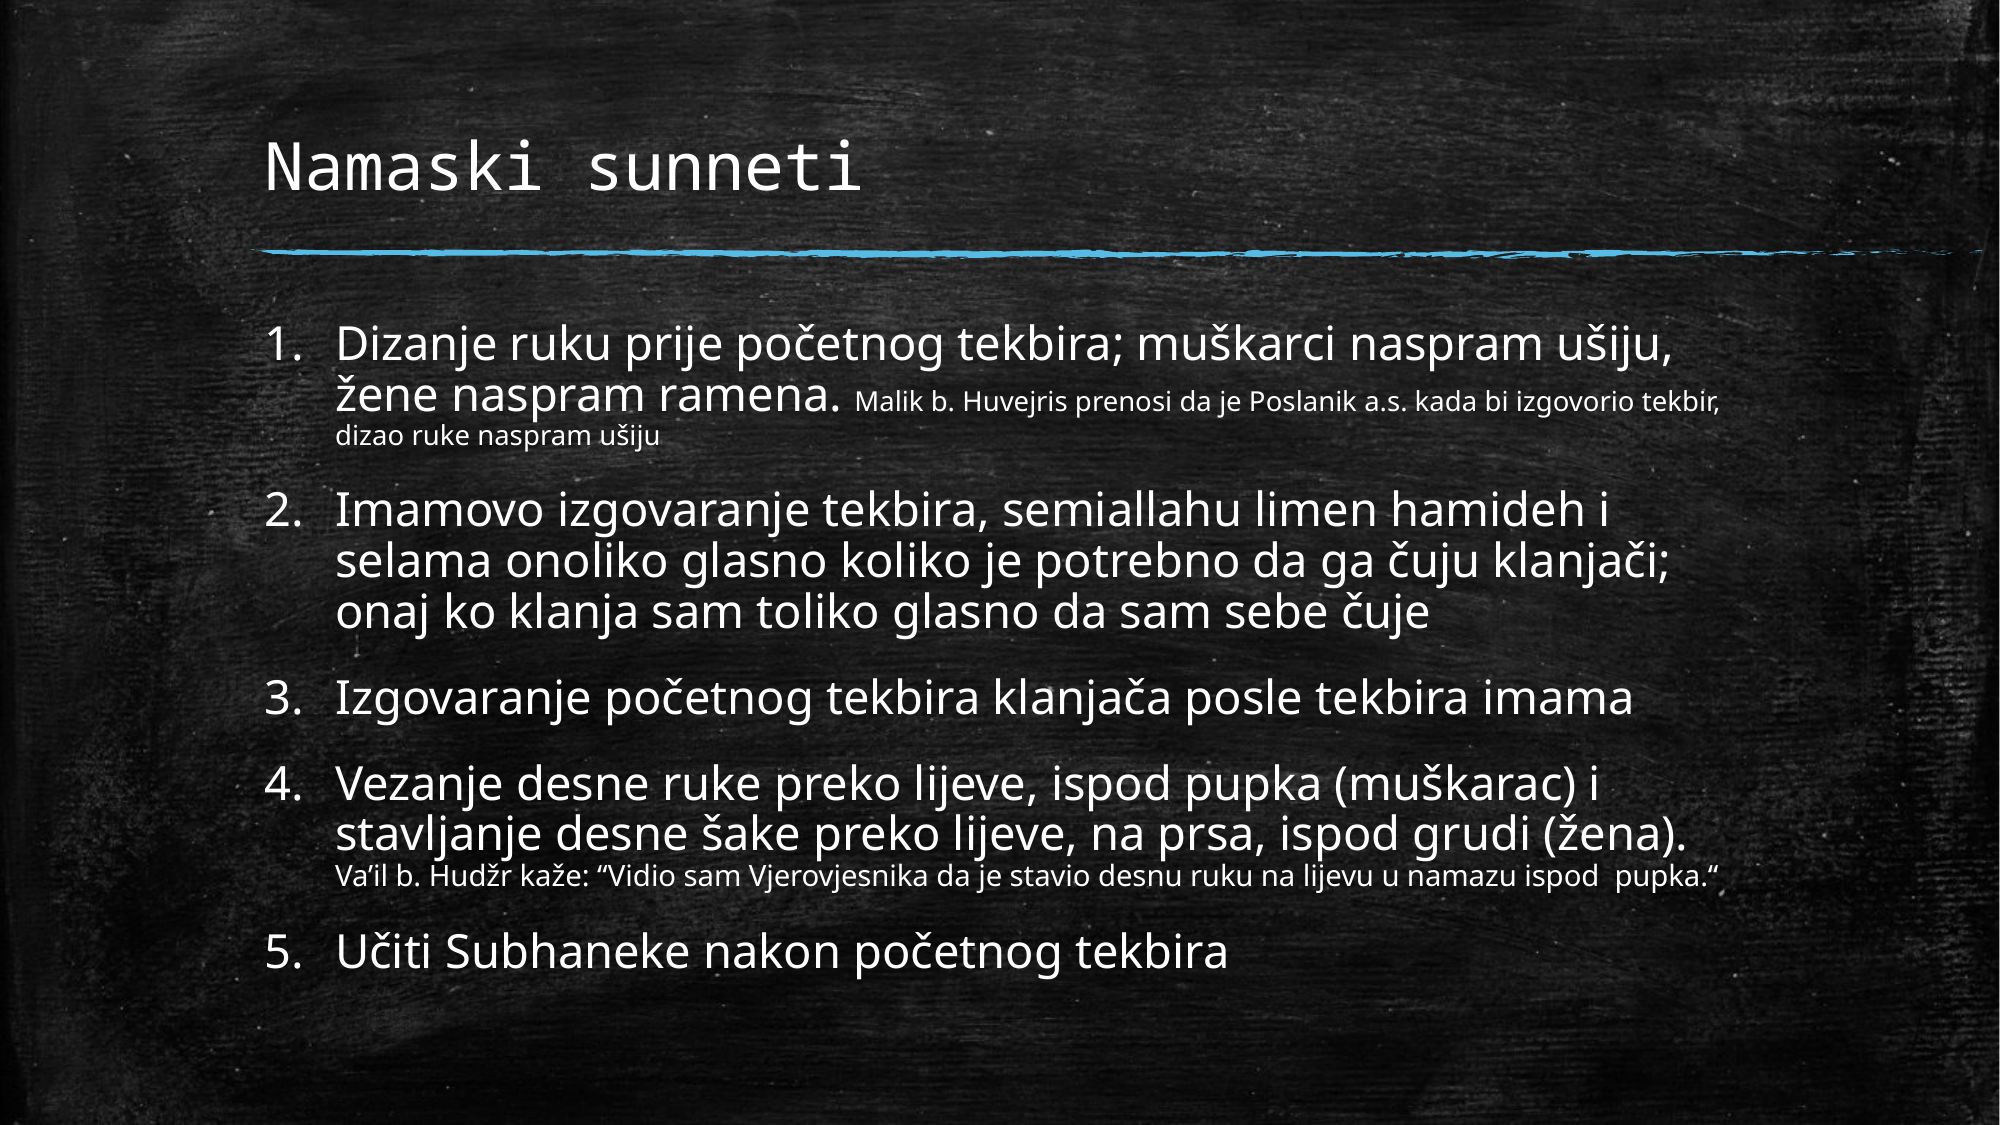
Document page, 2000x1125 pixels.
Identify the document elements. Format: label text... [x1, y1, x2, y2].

title Namaski sunneti [249, 45, 1750, 213]
list Dizanje ruku prije početnog tekbira; muškarci naspram ušiju, žene naspram ramena. Malik b. Huvejris prenosi da je Poslanik a.s. kada bi izgovorio tekbir, dizao ruke naspram ušiju Imamovo izgovaranje tekbira, semiallahu limen hamideh i selama onoliko glasno koliko je potrebno da ga čuju klanjači; onaj ko klanja sam toliko glasno da sam sebe čuje Izgovaranje početnog tekbira klanjača posle tekbira imama Vezanje desne ruke preko lijeve, ispod pupka (muškarac) i stavljanje desne šake preko lijeve, na prsa, ispod grudi (žena). Va’il b. Hudžr kaže: “Vidio sam Vjerovjesnika da je stavio desnu ruku na lijevu u namazu ispod pupka.“ Učiti Subhaneke nakon početnog tekbira [249, 312, 1750, 1013]
